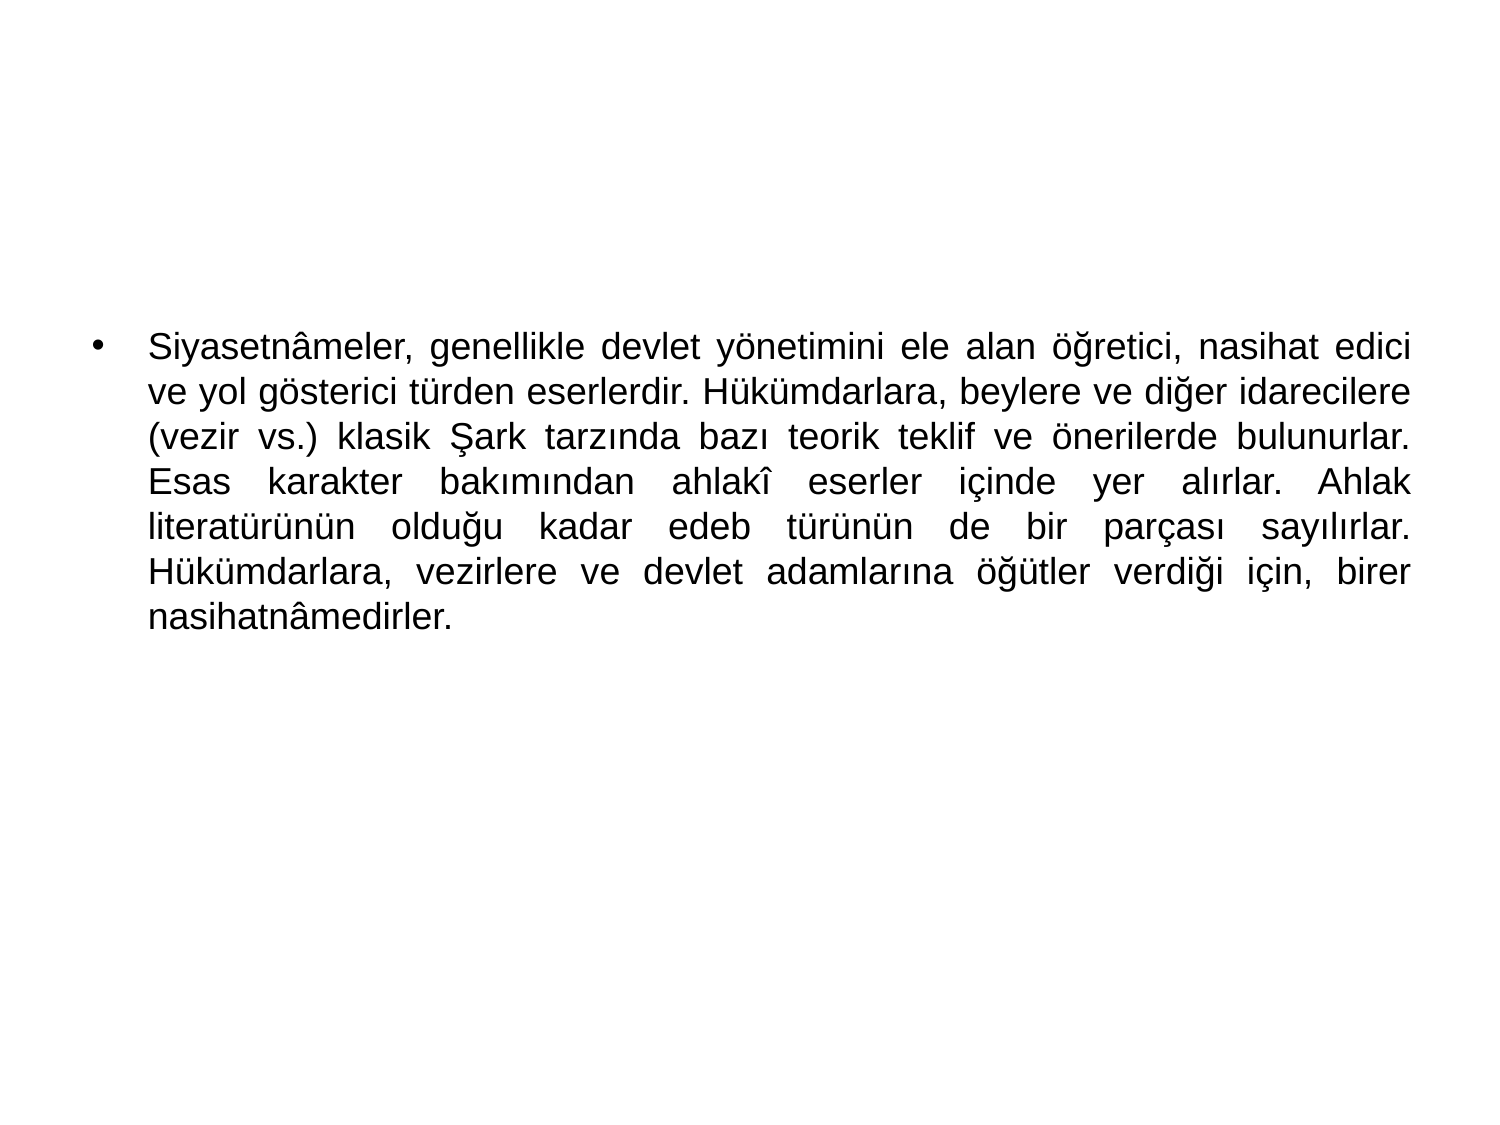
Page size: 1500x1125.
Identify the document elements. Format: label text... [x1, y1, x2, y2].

list Siyasetnâmeler, genellikle devlet yönetimini ele alan öğretici, nasihat edici ve yol gösterici türden eserlerdir. Hükümdarlara, beylere ve diğer idarecilere (vezir vs.) klasik Şark tarzında bazı teorik teklif ve önerilerde bulunurlar. Esas karakter bakımından ahlakî eserler içinde yer alırlar. Ahlak literatürünün olduğu kadar edeb türünün de bir parçası sayılırlar. Hükümdarlara, vezirlere ve devlet adamlarına öğütler verdiği için, birer nasihatnâmedirler. [76, 314, 1427, 1057]
